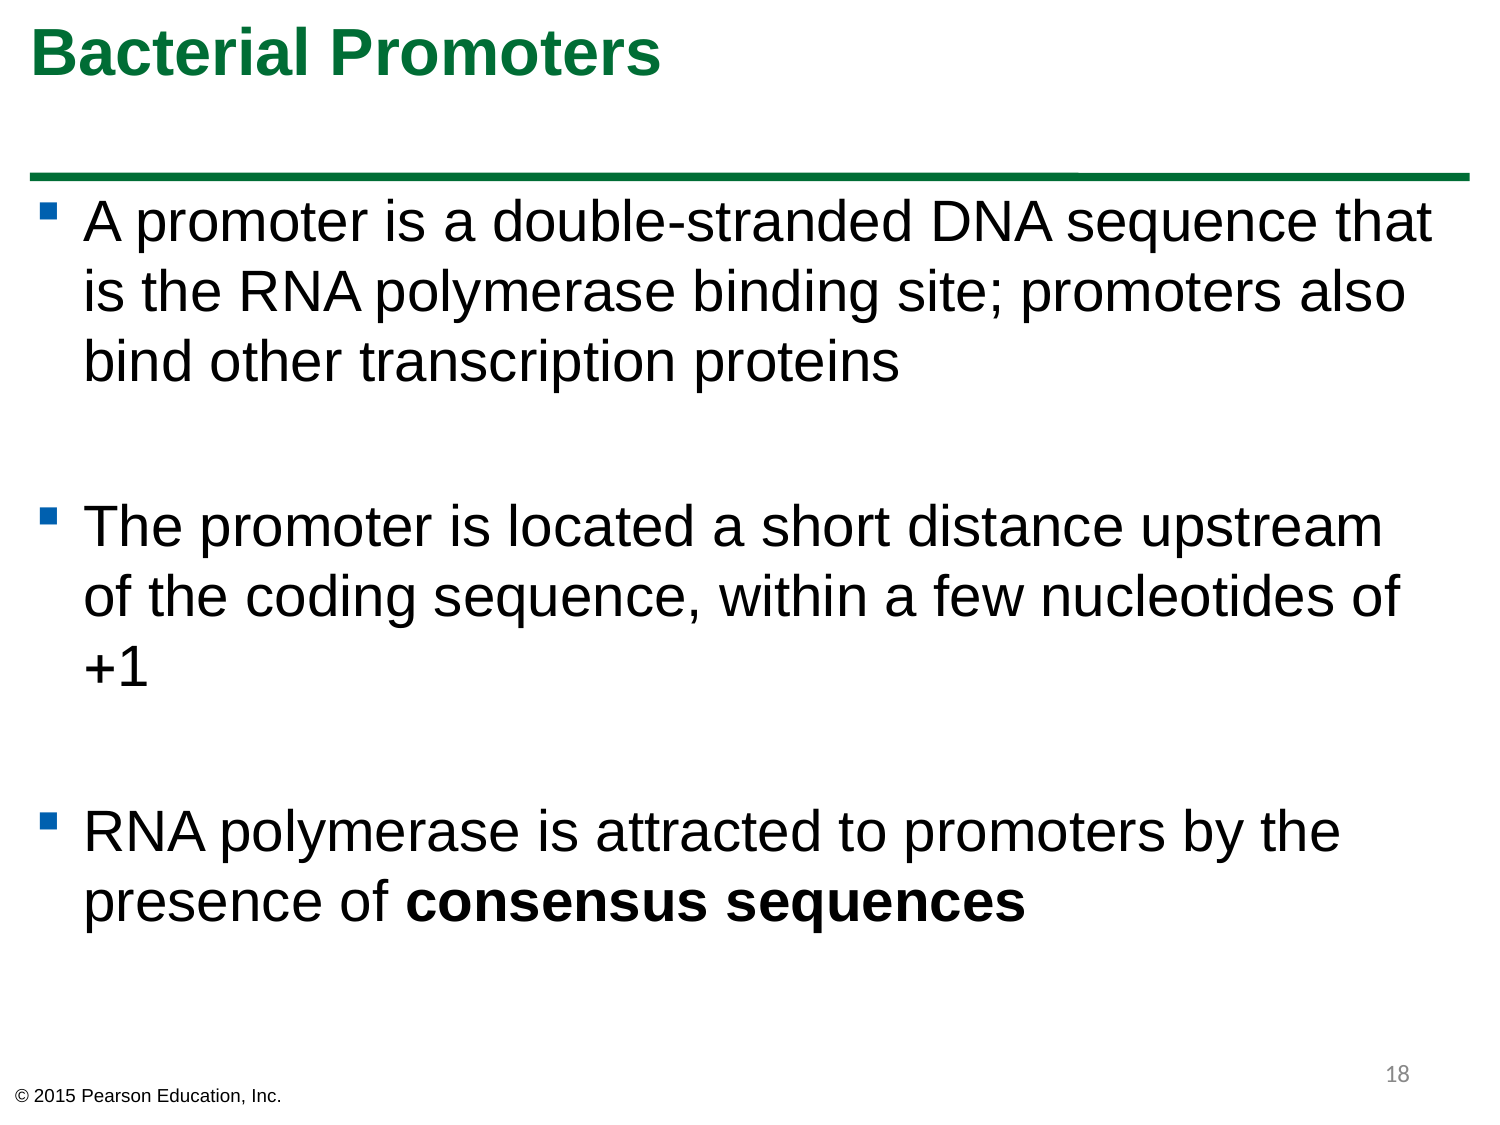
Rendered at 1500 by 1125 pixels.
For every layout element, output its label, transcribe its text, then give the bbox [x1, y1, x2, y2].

list A promoter is a double-stranded DNA sequence that is the RNA polymerase binding site; promoters also bind other transcription proteins The promoter is located a short distance upstream of the coding sequence, within a few nucleotides of 1 RNA polymerase is attracted to promoters by the presence of consensus sequences [31, 183, 1471, 1047]
footer © 2015 Pearson Education, Inc. [0, 1065, 507, 1125]
text_box 18 [1074, 1042, 1425, 1103]
title Bacterial Promoters [29, 17, 1470, 153]
